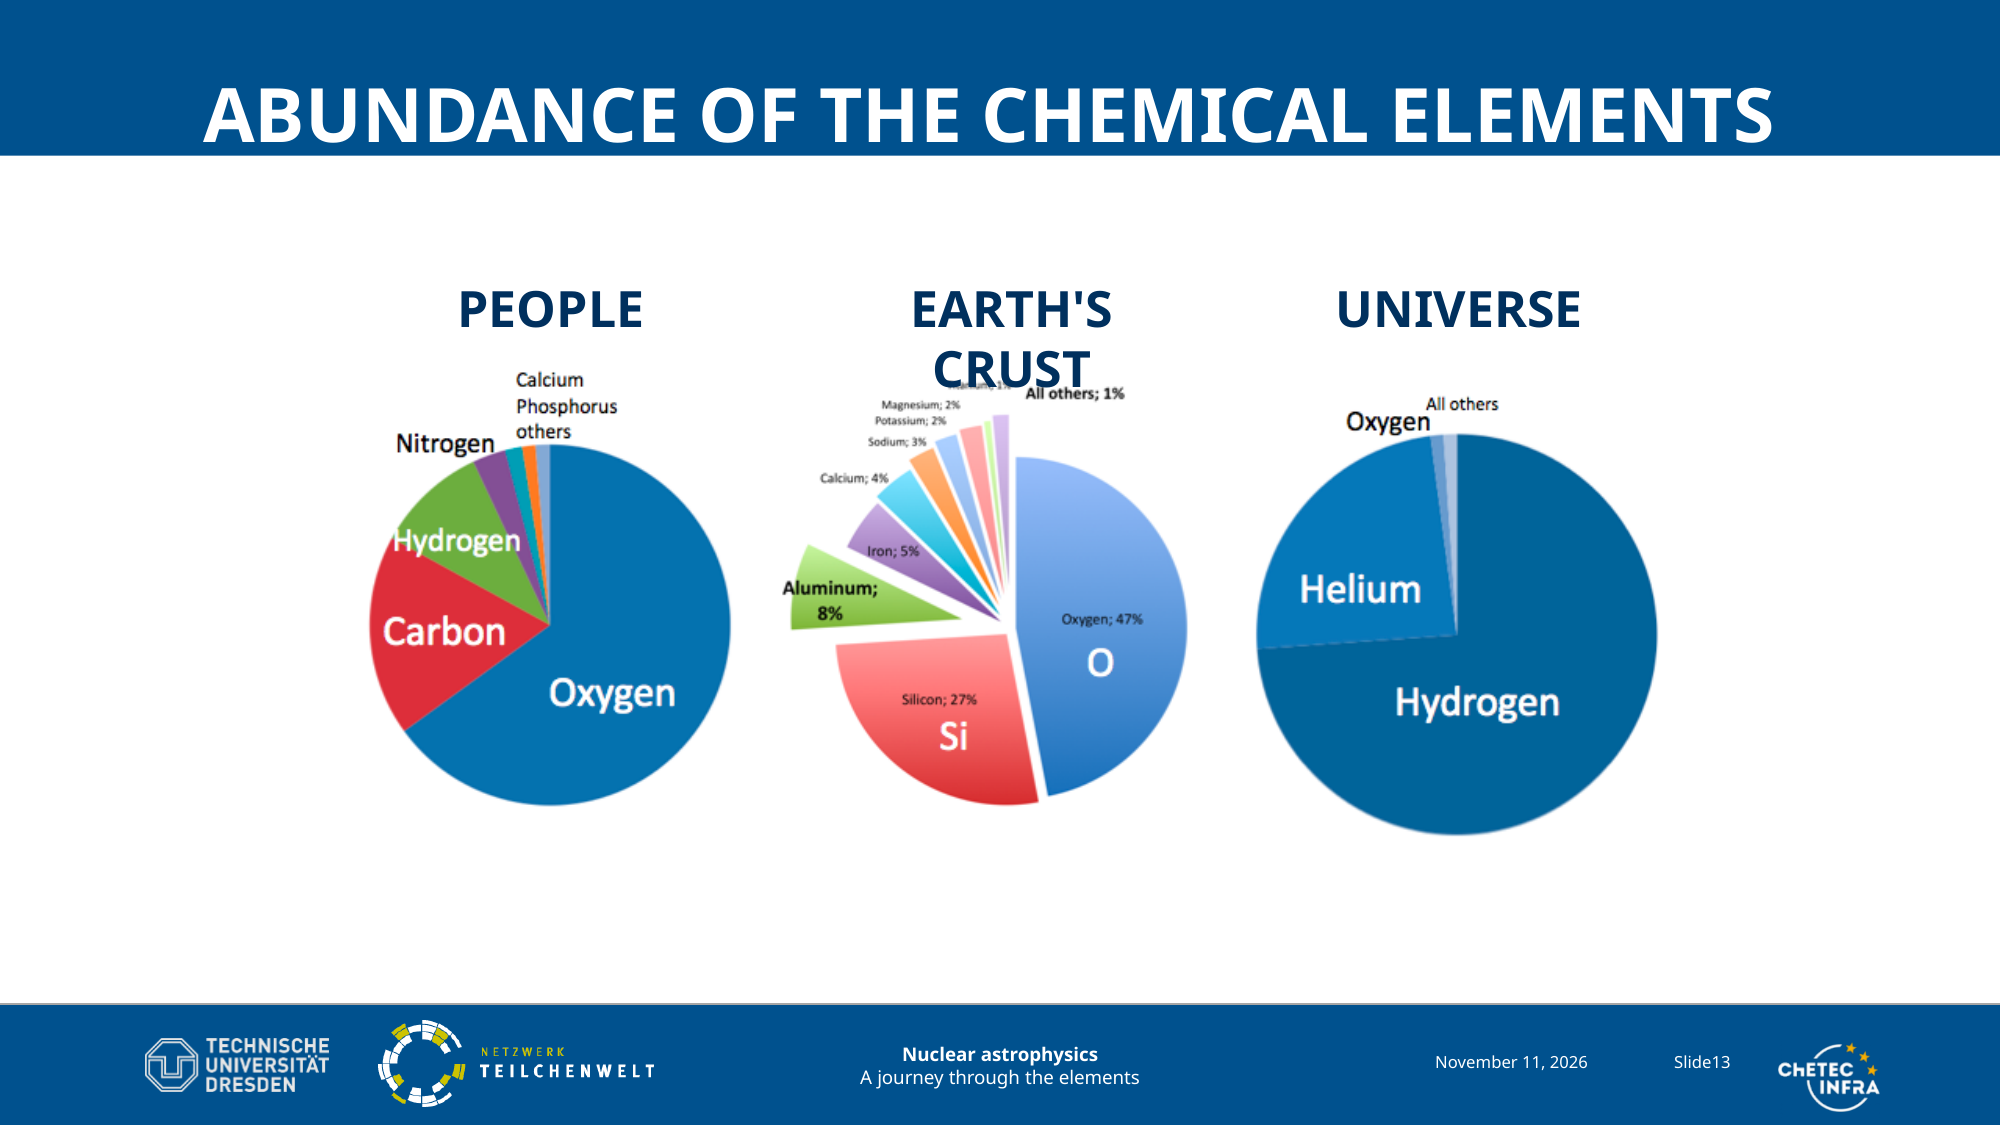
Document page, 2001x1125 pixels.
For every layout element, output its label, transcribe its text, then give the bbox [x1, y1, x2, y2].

text_box Earth's crust [837, 270, 1187, 365]
picture [378, 1020, 654, 1107]
picture [1778, 1033, 1880, 1121]
picture [323, 365, 1677, 855]
title Abundance of the chemical elements [203, 56, 1880, 169]
text_box Universe [1259, 270, 1660, 345]
text_box People [369, 270, 733, 345]
